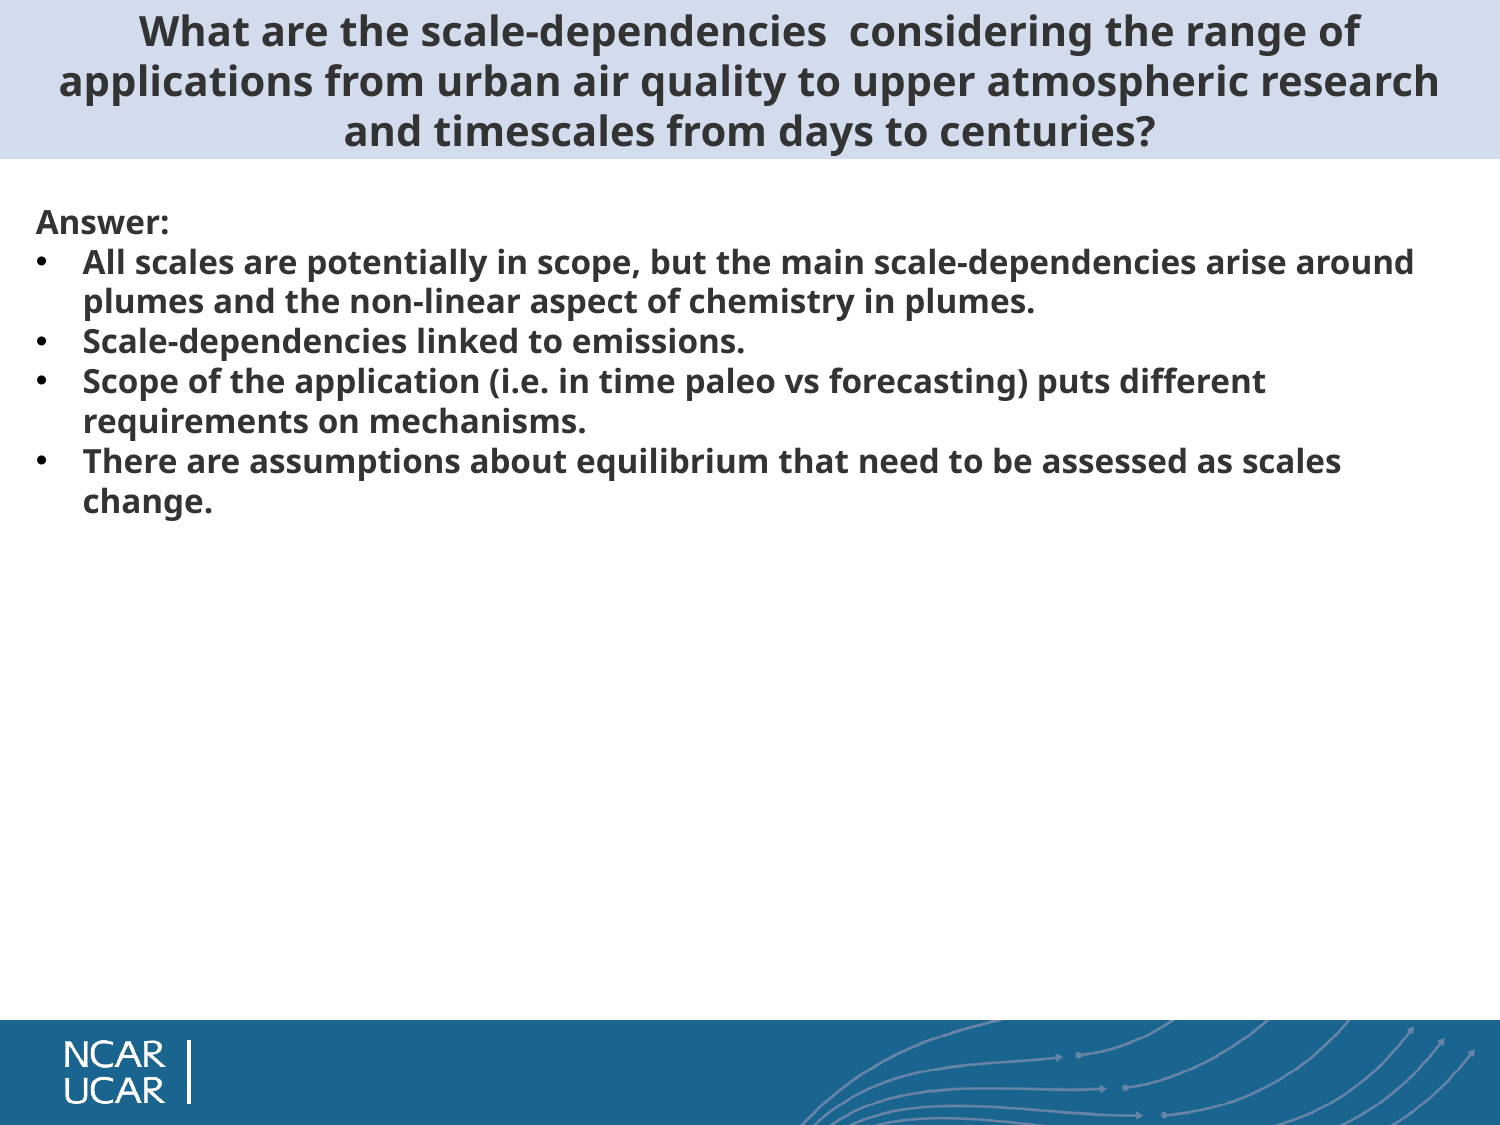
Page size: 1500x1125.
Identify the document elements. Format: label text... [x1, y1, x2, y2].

picture [0, 1020, 1500, 1125]
title What are the scale-dependencies considering the range of applications from urban air quality to upper atmospheric research and timescales from days to centuries? [0, 0, 1500, 160]
text_box Answer: All scales are potentially in scope, but the main scale-dependencies arise around plumes and the non-linear aspect of chemistry in plumes. Scale-dependencies linked to emissions. Scope of the application (i.e. in time paleo vs forecasting) puts different requirements on mechanisms. There are assumptions about equilibrium that need to be assessed as scales change. [21, 193, 1479, 608]
